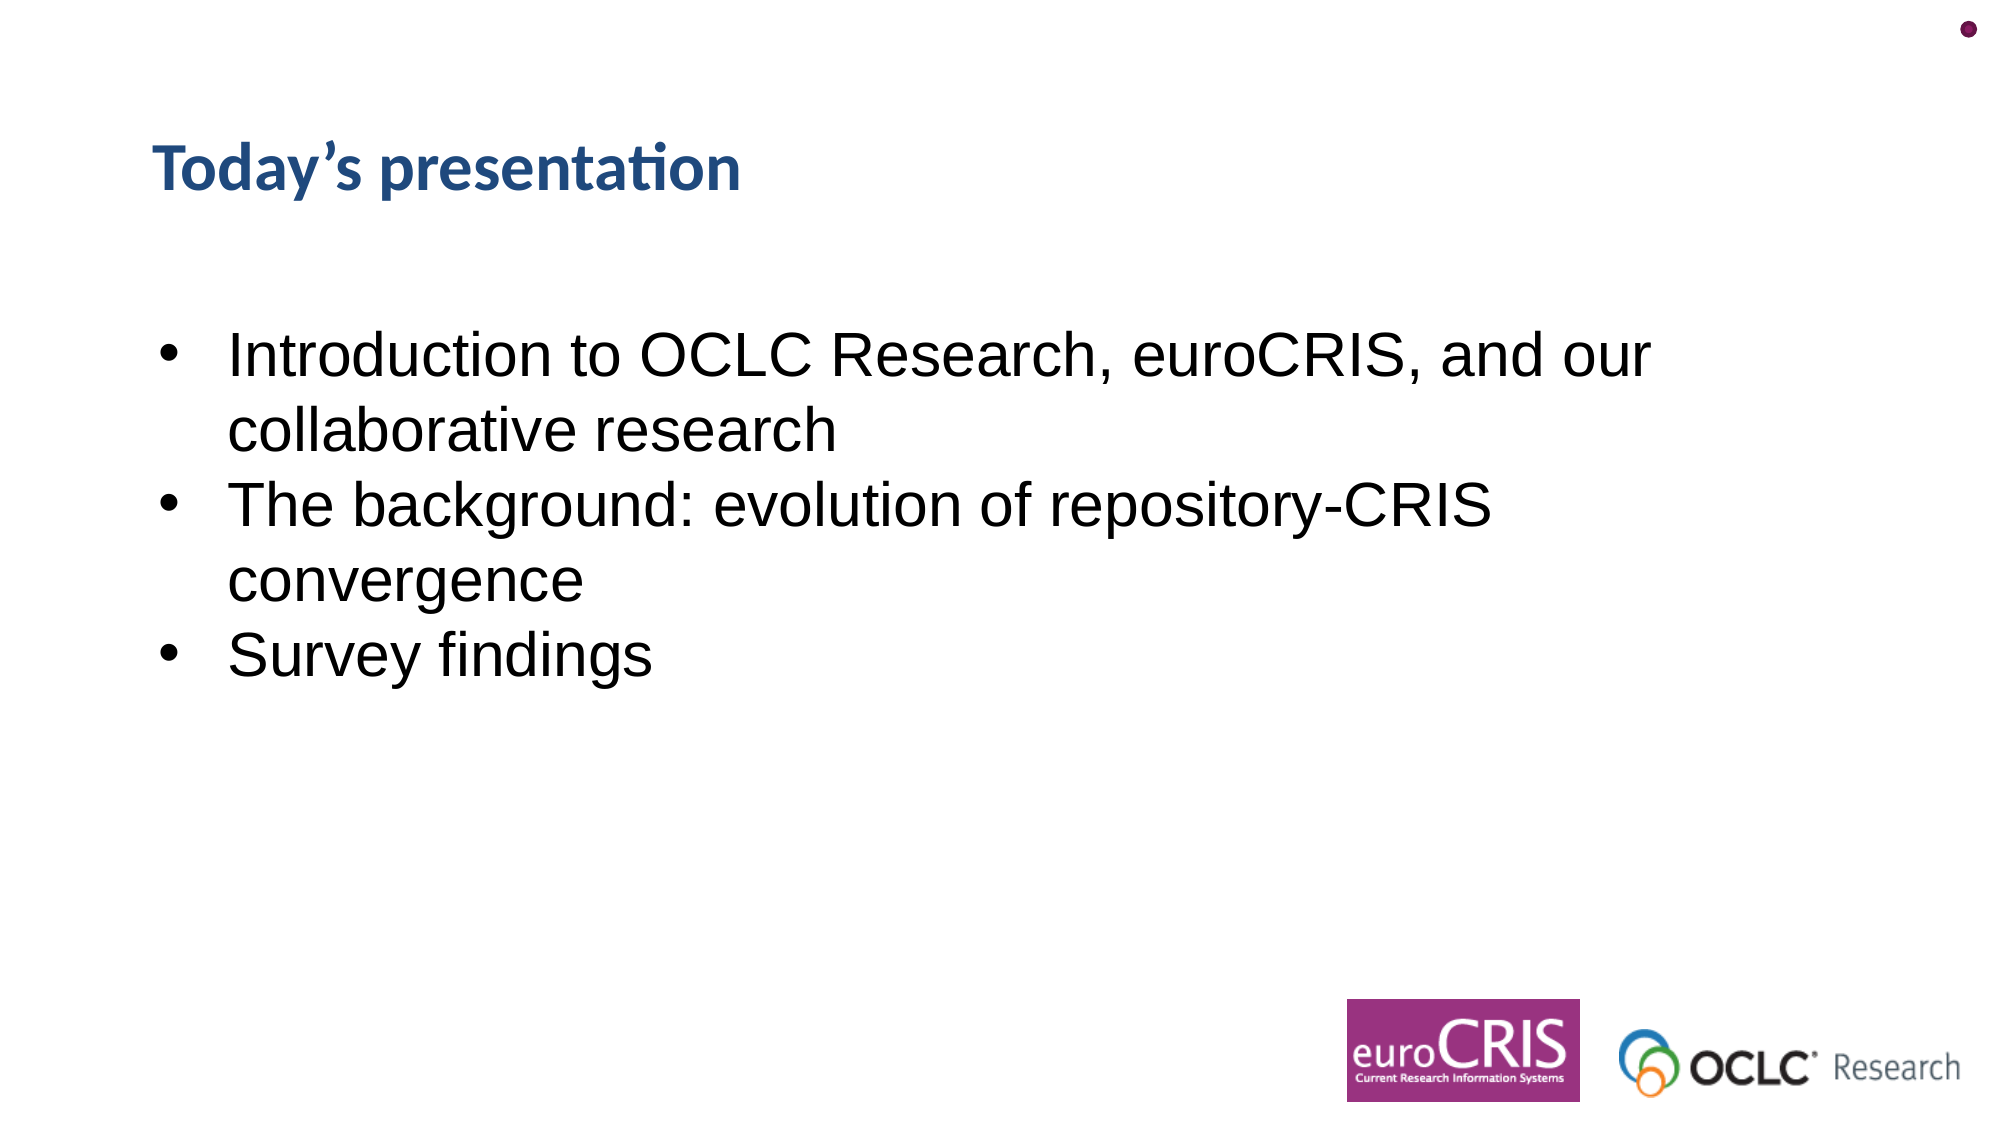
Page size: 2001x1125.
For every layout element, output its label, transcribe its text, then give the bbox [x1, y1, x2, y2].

title Today’s presentation [137, 59, 1863, 278]
text_box [1962, 22, 1975, 36]
list Introduction to OCLC Research, euroCRIS, and our collaborative research The background: evolution of repository-CRIS convergence Survey findings [137, 299, 1863, 1014]
picture [1619, 1029, 1963, 1098]
picture [1347, 999, 1580, 1103]
